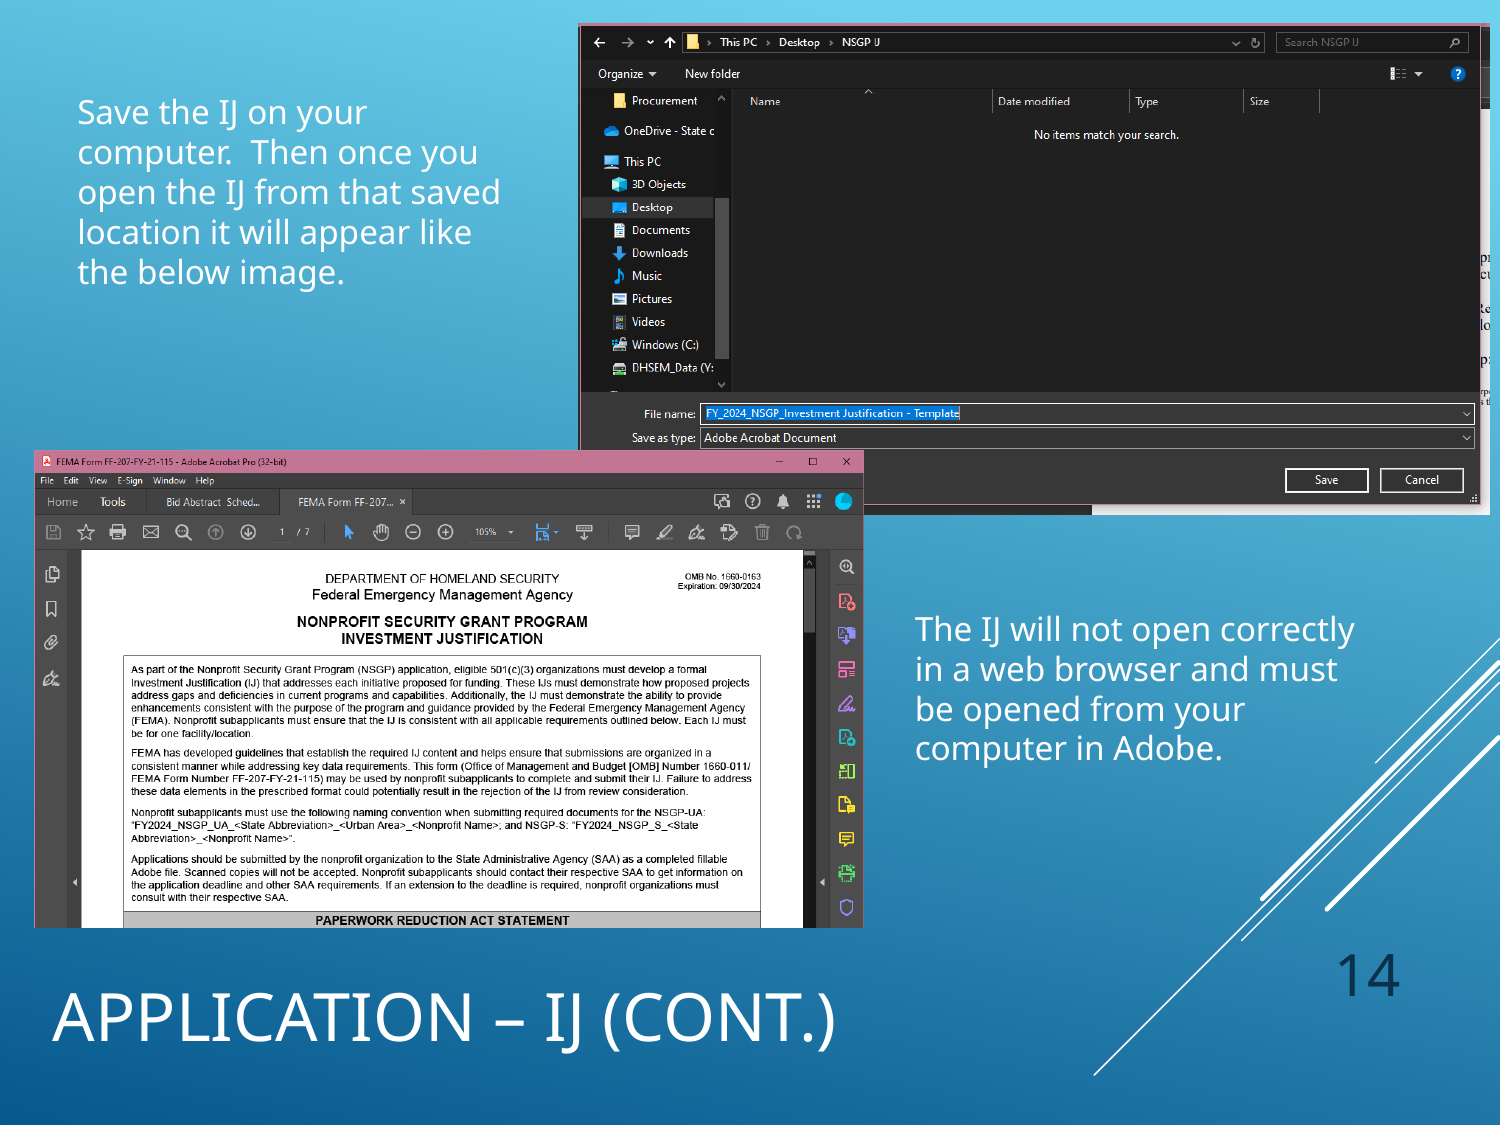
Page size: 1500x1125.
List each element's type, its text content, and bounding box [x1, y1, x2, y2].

title Application – IJ (Cont.) [37, 927, 1000, 1103]
text_box The IJ will not open correctly in a web browser and must be opened from your computer in Adobe. [900, 600, 1391, 775]
slide_number 14 [1275, 915, 1416, 1025]
picture [34, 23, 1490, 928]
text_box Save the IJ on your computer. Then once you open the IJ from that saved location it will appear like the below image. [62, 84, 538, 299]
